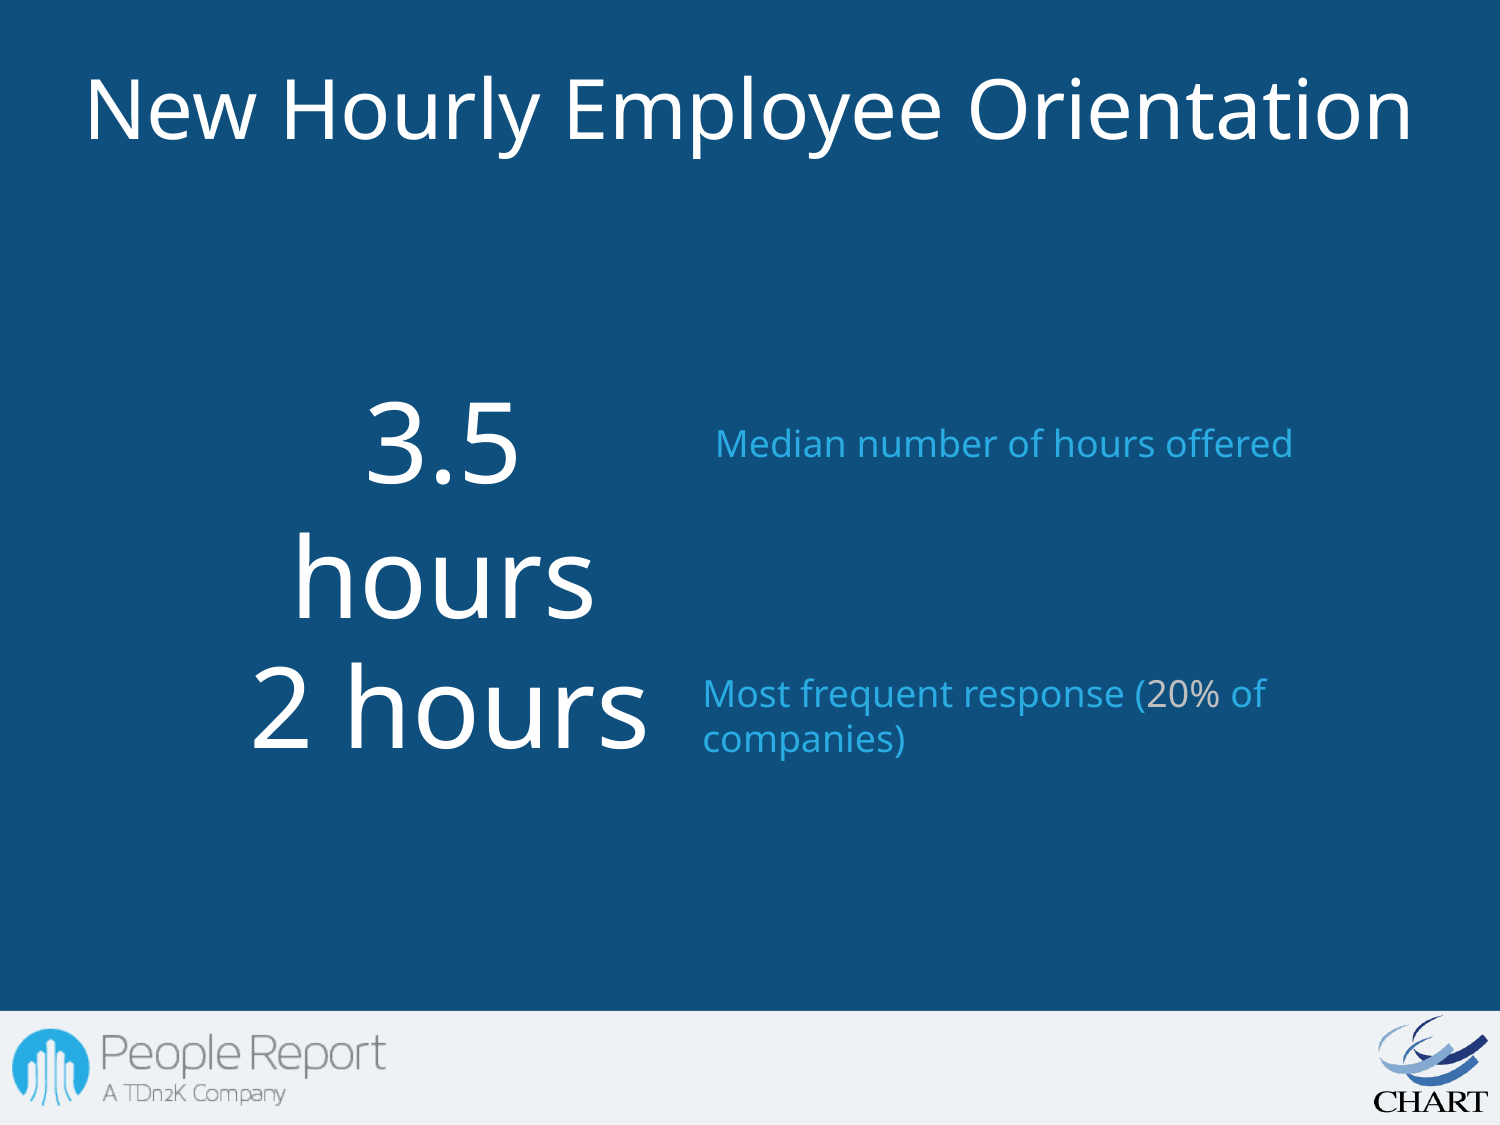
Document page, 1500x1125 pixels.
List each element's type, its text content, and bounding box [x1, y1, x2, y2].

text_box 2 hours [224, 628, 675, 779]
text_box New Hourly Employee Orientation [0, 12, 1500, 200]
picture [12, 1024, 388, 1108]
text_box Most frequent response (20% of companies) [687, 662, 1438, 768]
text_box Median number of hours offered [700, 412, 1350, 473]
text_box 3.5 hours [187, 363, 700, 649]
picture [1374, 1015, 1488, 1113]
